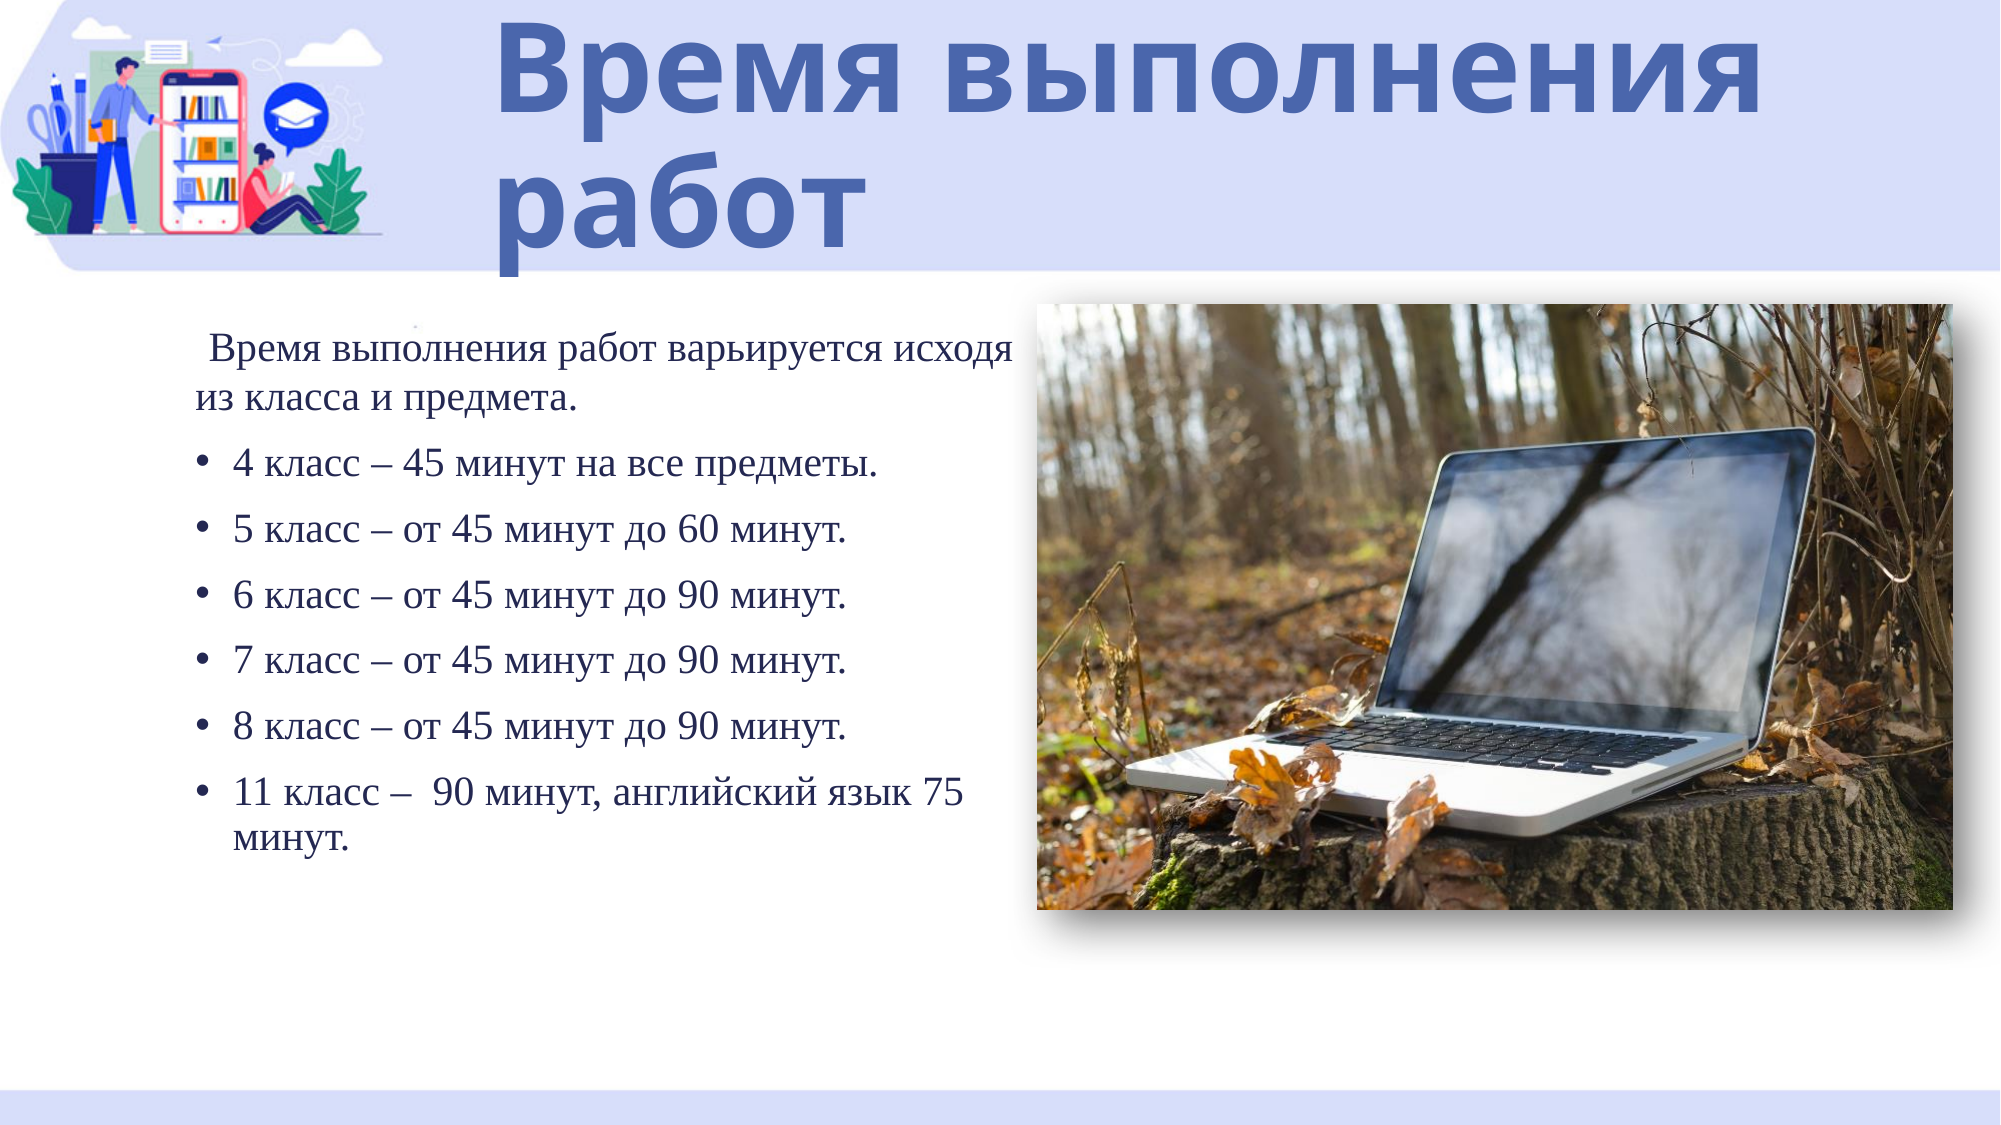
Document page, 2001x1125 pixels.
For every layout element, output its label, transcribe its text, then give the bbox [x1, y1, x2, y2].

picture [0, 0, 2001, 1125]
text_box Время выполнения работ [475, 31, 1965, 249]
text_box Время выполнения работ варьируется исходя из класса и предмета. 4 класс – 45 минут на все предметы. 5 класс – от 45 минут до 60 минут. 6 класс – от 45 минут до 90 минут. 7 класс – от 45 минут до 90 минут. 8 класс – от 45 минут до 90 минут. 11 класс – 90 минут, английский язык 75 минут. [180, 304, 1037, 947]
